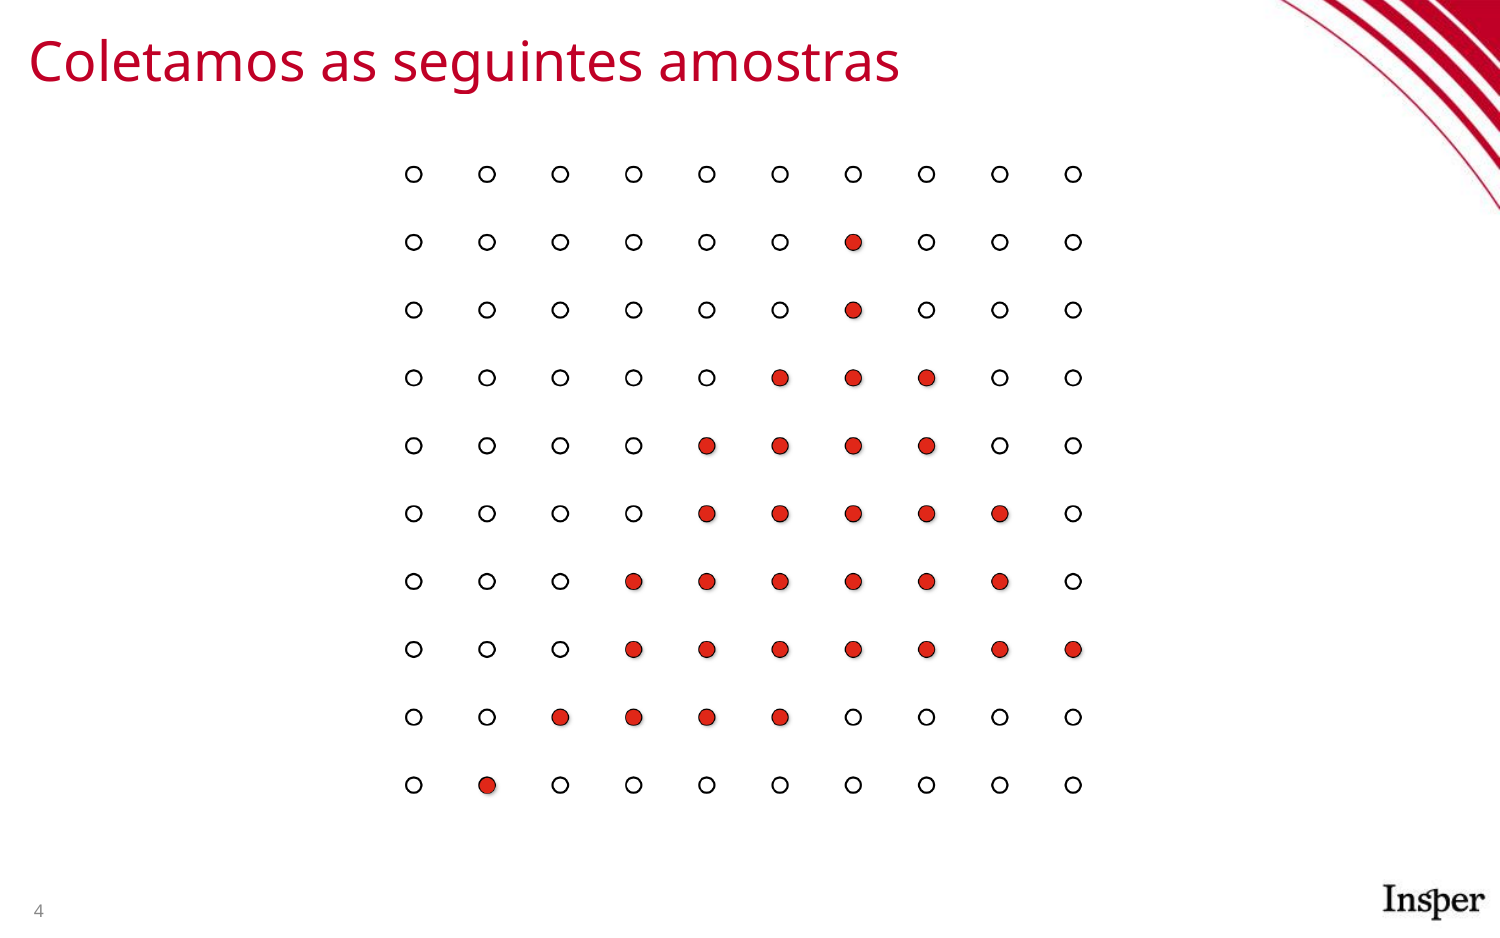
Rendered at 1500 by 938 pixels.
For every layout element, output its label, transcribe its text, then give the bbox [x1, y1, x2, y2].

picture [249, 0, 1500, 938]
slide_number 4 [0, 887, 78, 938]
title Coletamos as seguintes amostras [13, 18, 1397, 104]
